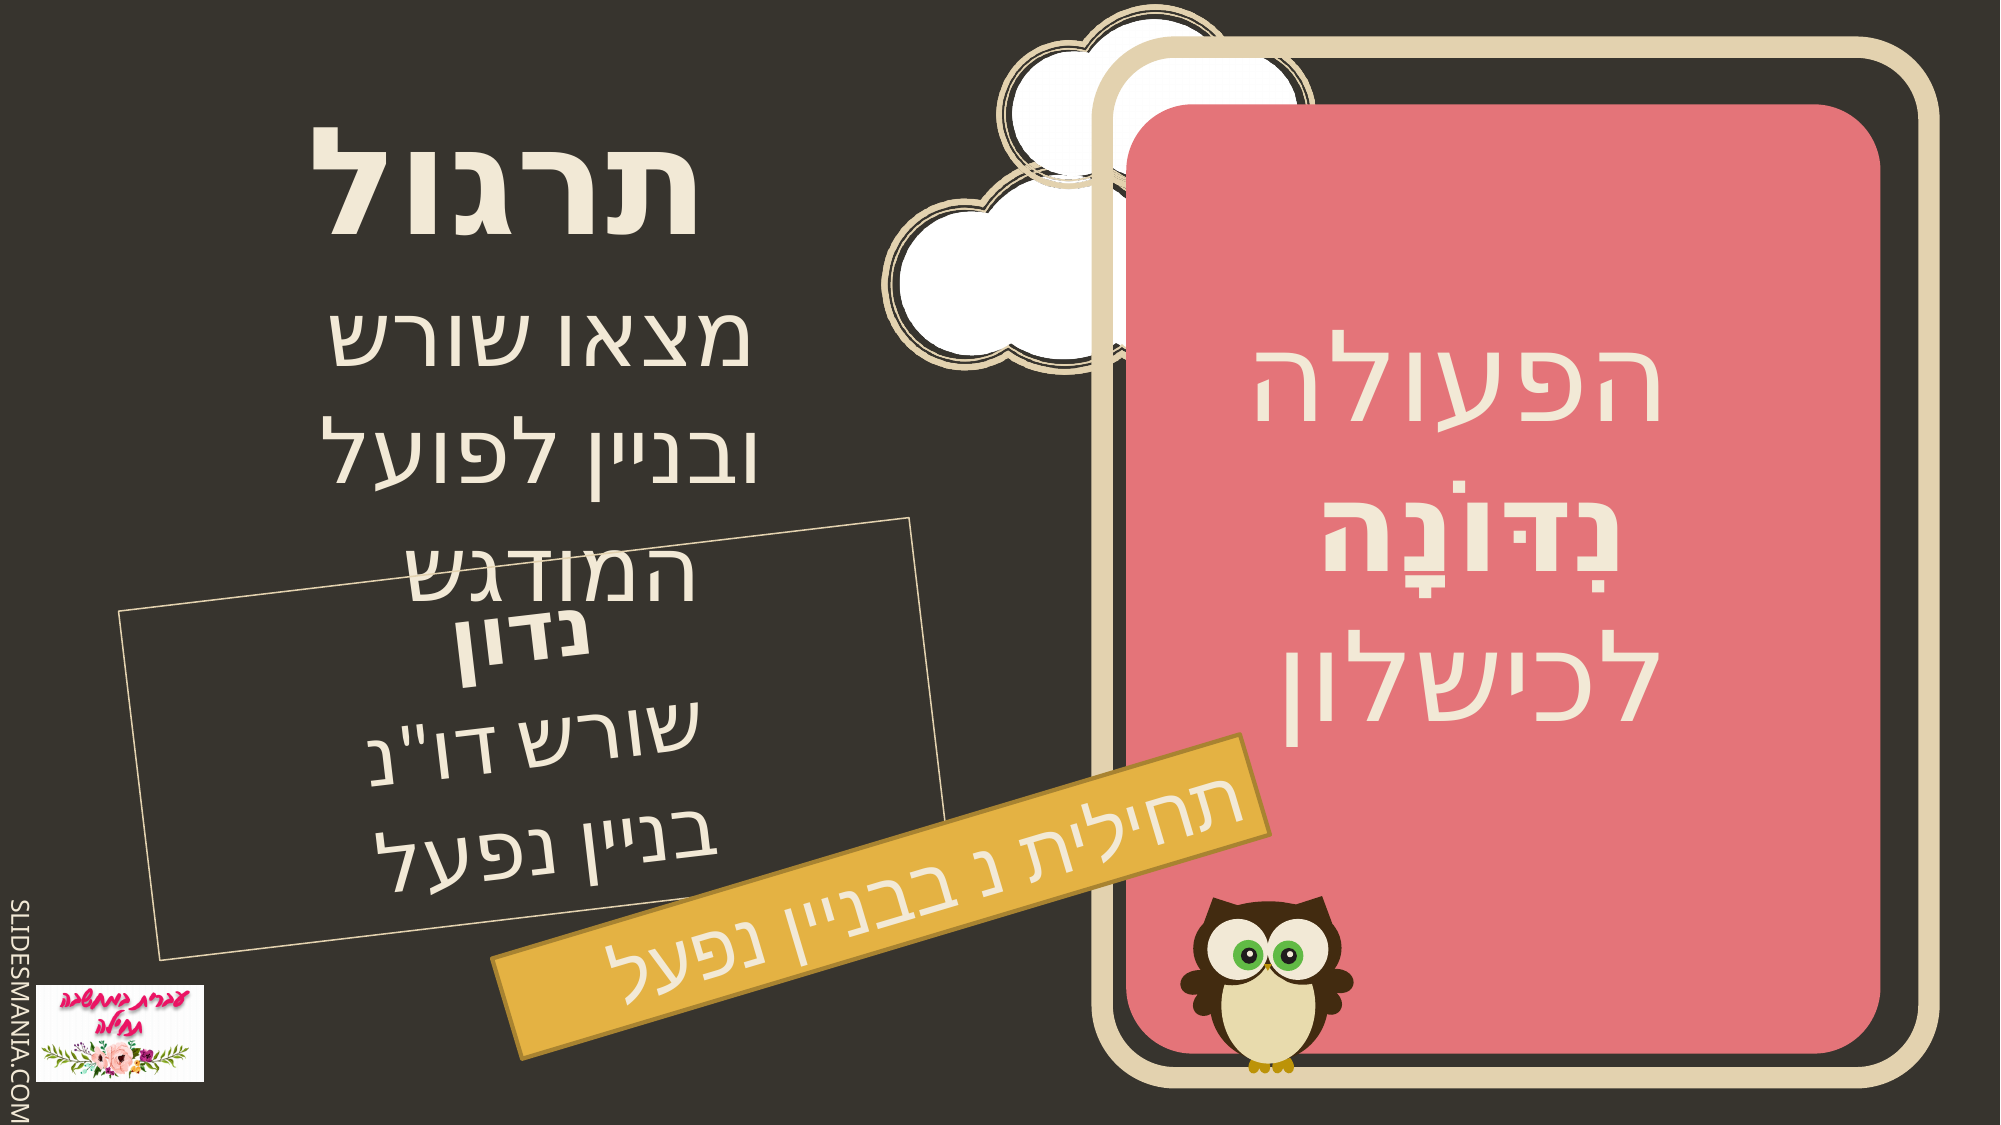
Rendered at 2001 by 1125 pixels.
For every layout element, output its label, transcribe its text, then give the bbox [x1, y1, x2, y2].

text_box תחילית נ בבניין נפעל [490, 732, 1272, 1061]
picture [881, 4, 1316, 375]
text_box הפעולה נִדּוֹנָה לכישלון [1141, 289, 1803, 755]
text_box נדון שורש דו"נ בניין נפעל [118, 517, 945, 961]
picture [1113, 58, 1316, 375]
text_box תרגול [96, 77, 920, 260]
picture [36, 985, 204, 1082]
text_box מצאו שורש ובניין לפועל המודגש [224, 260, 859, 476]
